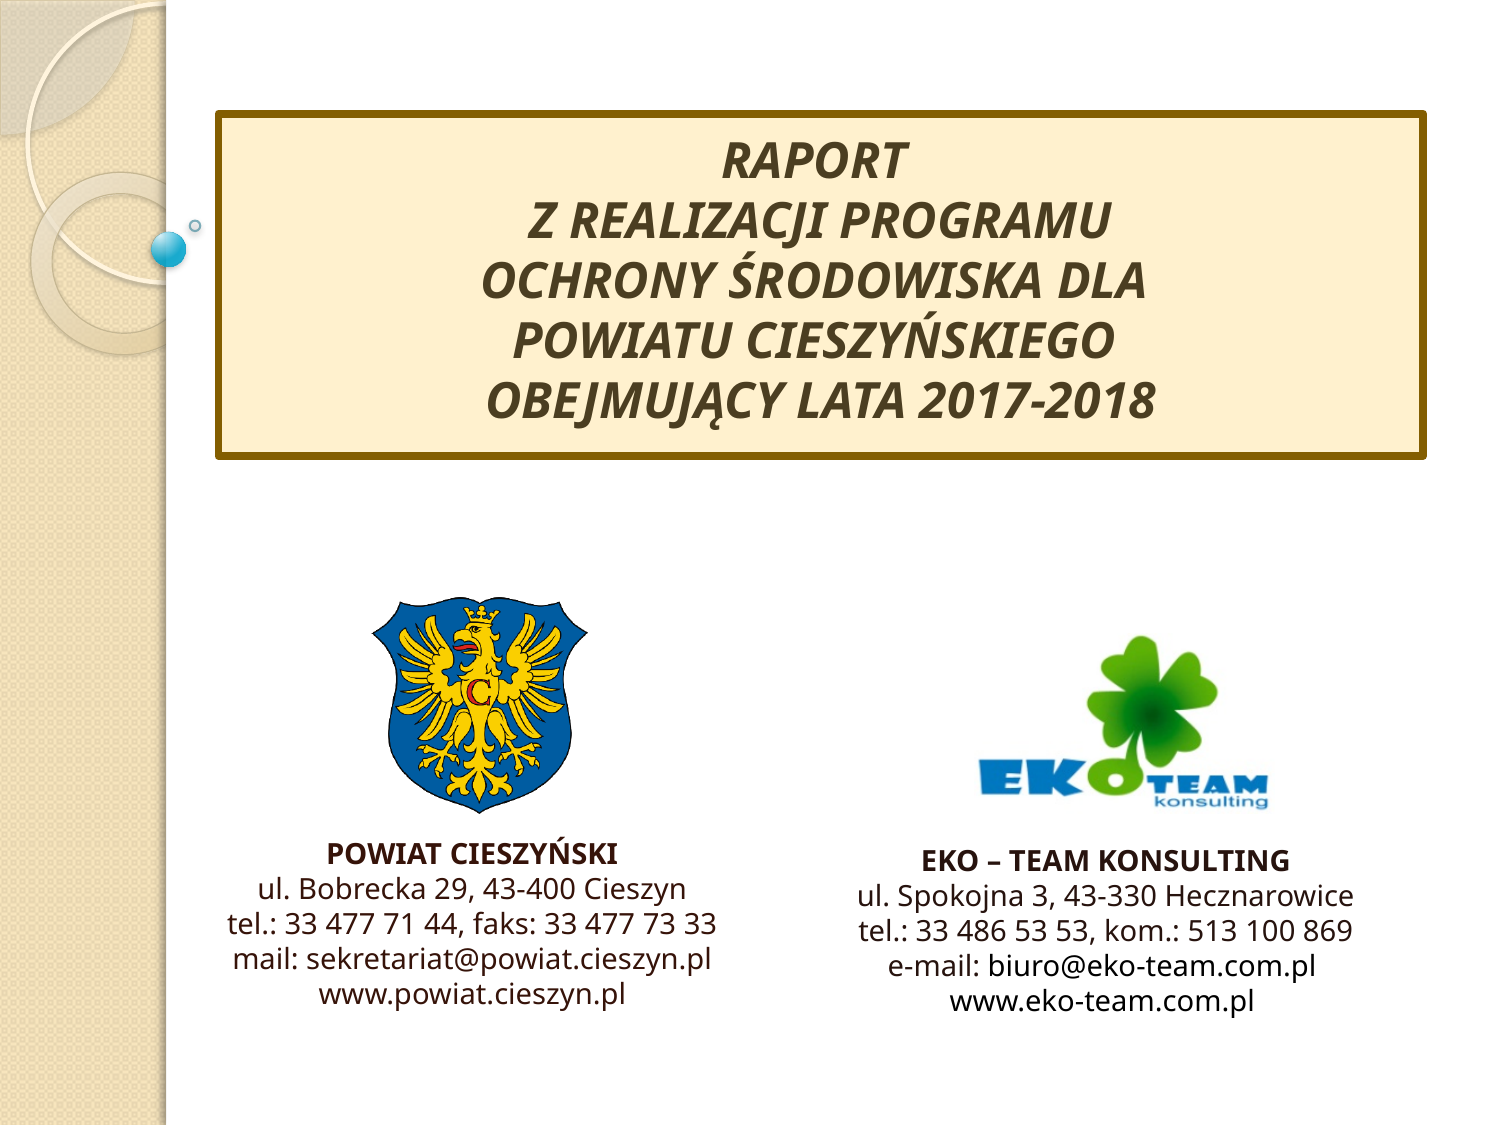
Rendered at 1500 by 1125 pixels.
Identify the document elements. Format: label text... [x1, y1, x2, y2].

text_box EKO – TEAM KONSULTING ul. Spokojna 3, 43-330 Hecznarowice tel.: 33 486 53 53, kom.: 513 100 869 e-mail: biuro@eko-team.com.pl www.eko-team.com.pl [820, 835, 1391, 1025]
picture [371, 597, 588, 814]
subtitle POWIAT CIESZYŃSKI ul. Bobrecka 29, 43-400 Cieszyn tel.: 33 477 71 44, faks: 33 477 73 33 mail: sekretariat@powiat.cieszyn.pl www.powiat.cieszyn.pl [171, 835, 770, 1052]
picture [974, 633, 1275, 814]
title RAPORT Z REALIZACJI PROGRAMU OCHRONY ŚRODOWISKA DLA POWIATU CIESZYŃSKIEGO OBEJMUJĄCY LATA 2017-2018 8 [215, 110, 1427, 460]
